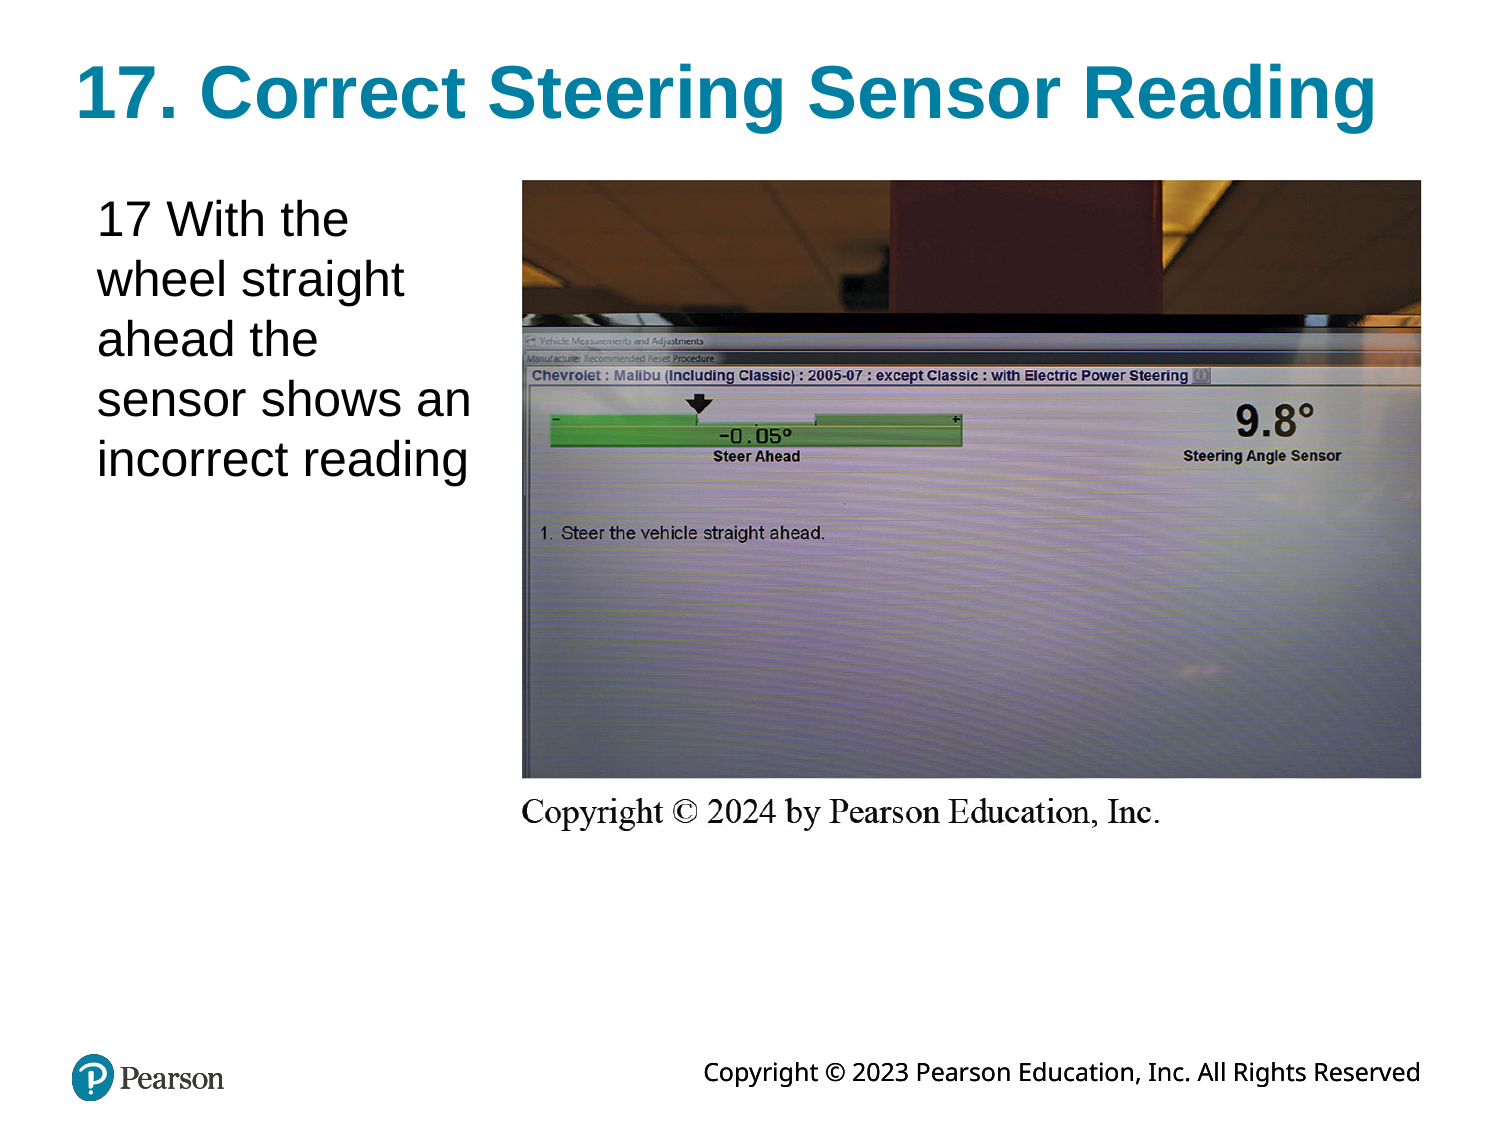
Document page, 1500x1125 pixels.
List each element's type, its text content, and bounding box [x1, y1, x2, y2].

picture [80, 1063, 106, 1088]
title 17. Correct Steering Sensor Reading [75, 36, 1425, 143]
picture [98, 1054, 224, 1101]
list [521, 178, 1423, 841]
picture [72, 1088, 83, 1101]
picture [72, 1054, 87, 1070]
list 17 With the wheel straight ahead the sensor shows an incorrect reading [80, 178, 474, 503]
